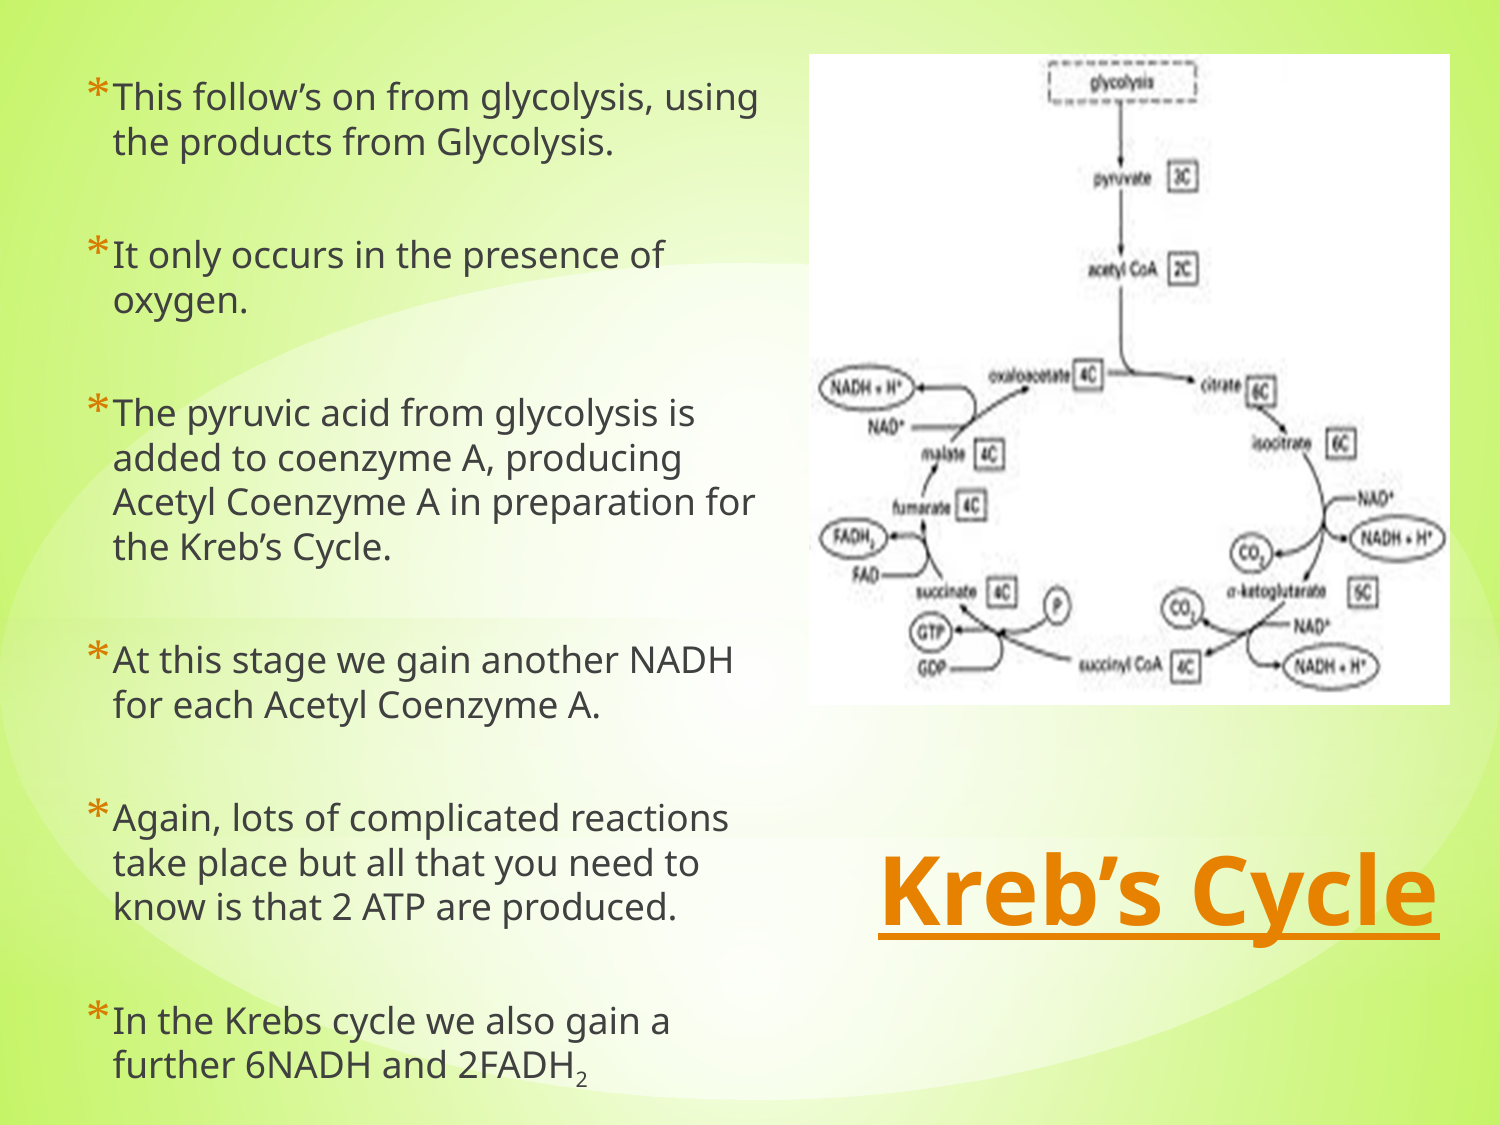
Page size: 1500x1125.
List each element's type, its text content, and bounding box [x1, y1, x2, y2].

picture [808, 54, 1450, 705]
list This follow’s on from glycolysis, using the products from Glycolysis. It only occurs in the presence of oxygen. The pyruvic acid from glycolysis is added to coenzyme A, producing Acetyl Coenzyme A in preparation for the Kreb’s Cycle. At this stage we gain another NADH for each Acetyl Coenzyme A. Again, lots of complicated reactions take place but all that you need to know is that 2 ATP are produced. In the Krebs cycle we also gain a further 6NADH and 2FADH2 [64, 66, 798, 1106]
title Kreb’s Cycle [847, 822, 1455, 1024]
